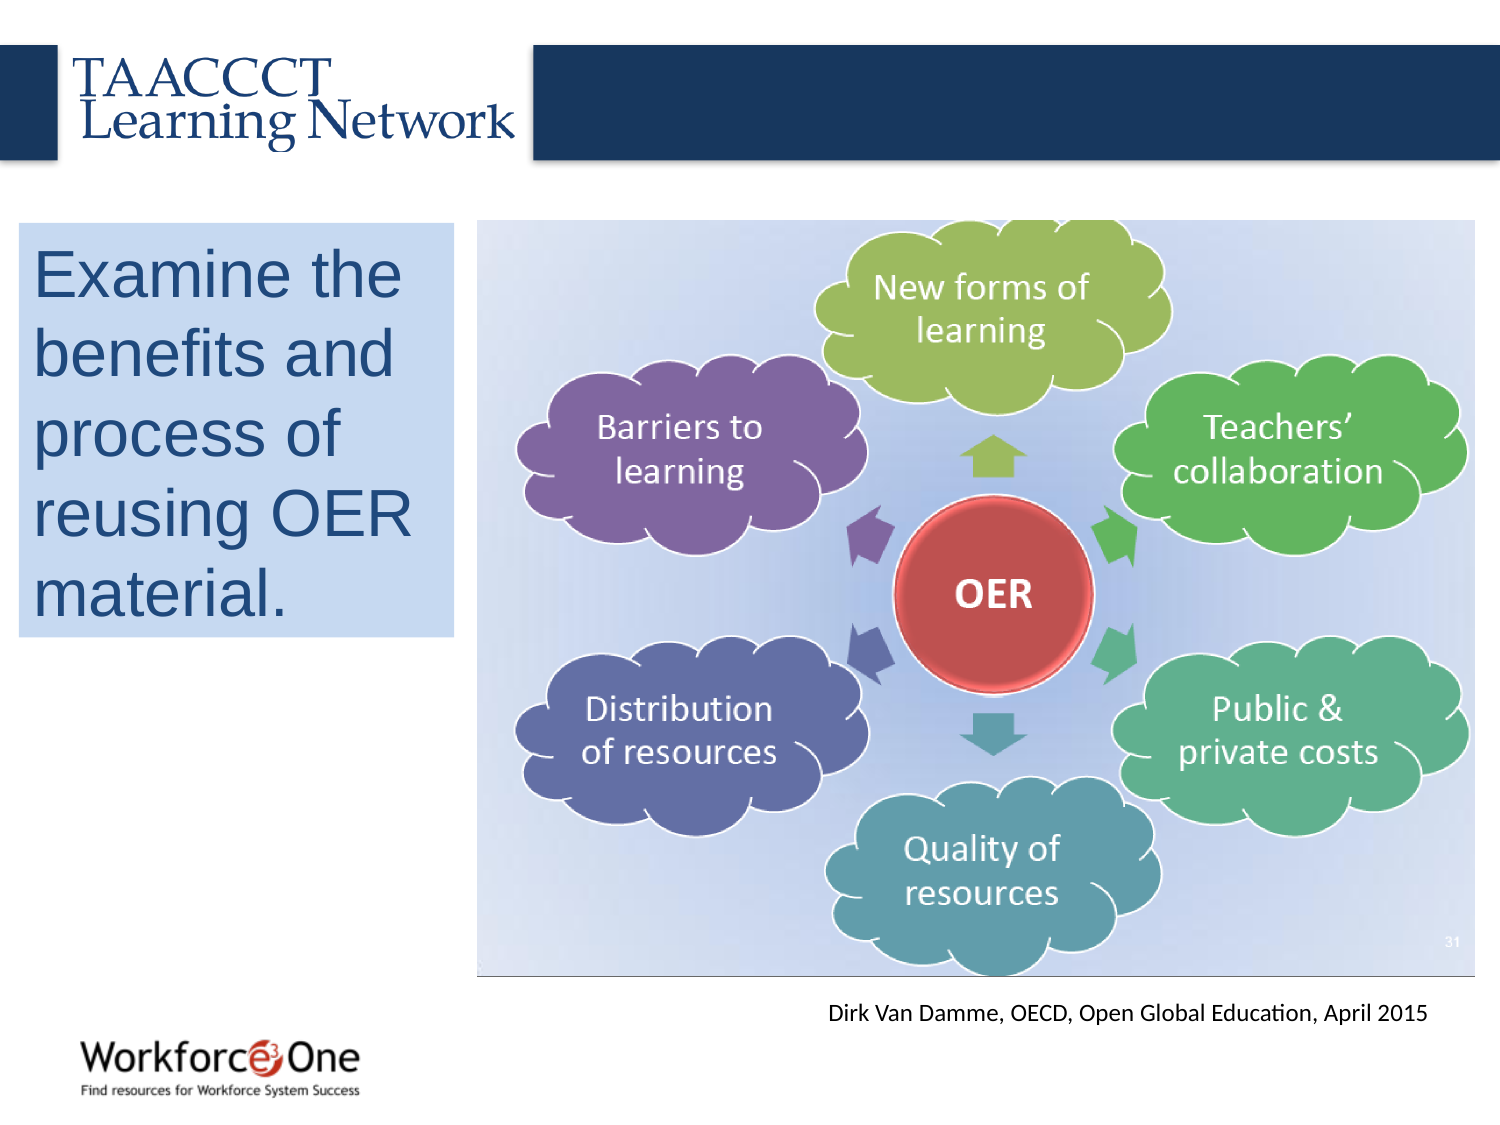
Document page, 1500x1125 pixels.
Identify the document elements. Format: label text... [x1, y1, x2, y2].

text_box Dirk Van Damme, OECD, Open Global Education, April 2015 [813, 989, 1445, 1034]
text_box Examine the benefits and process of reusing OER material. [18, 222, 455, 638]
picture [57, 989, 384, 1125]
picture [477, 220, 1476, 977]
